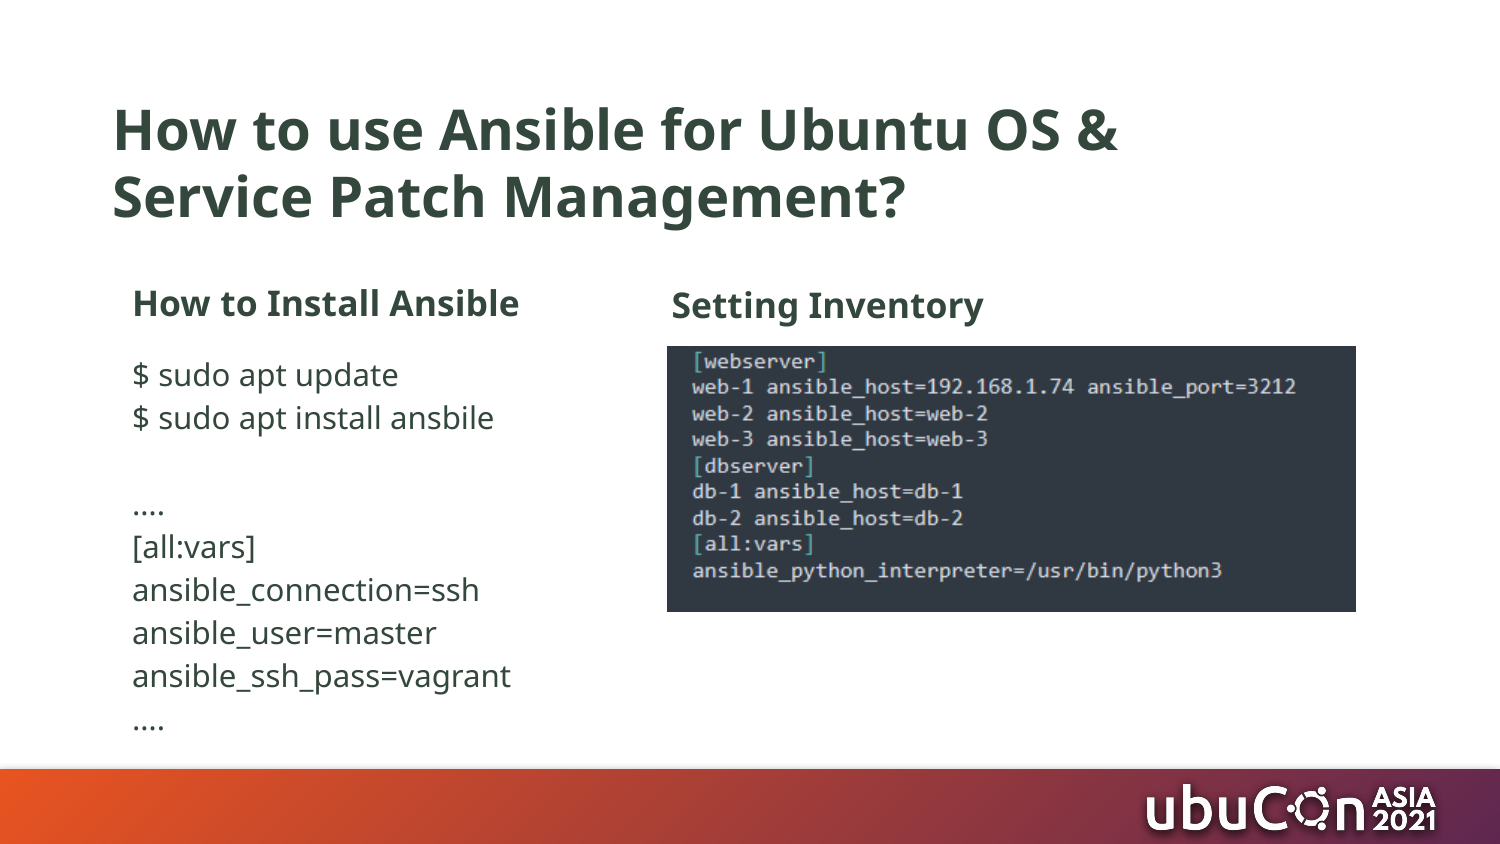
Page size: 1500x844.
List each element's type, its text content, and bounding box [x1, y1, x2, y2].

text_box $ sudo apt update $ sudo apt install ansbile …. [all:vars] ansible_connection=ssh ansible_user=master ansible_ssh_pass=vagrant …. [117, 437, 763, 649]
text_box [74, 59, 911, 165]
text_box How to Install Ansible [117, 253, 618, 345]
text_box Setting Inventory [656, 255, 1158, 347]
picture [1137, 783, 1450, 834]
text_box How to use Ansible for Ubuntu OS & Service Patch Management? [97, 109, 1191, 215]
picture [667, 346, 1356, 613]
text_box [0, 769, 1500, 844]
